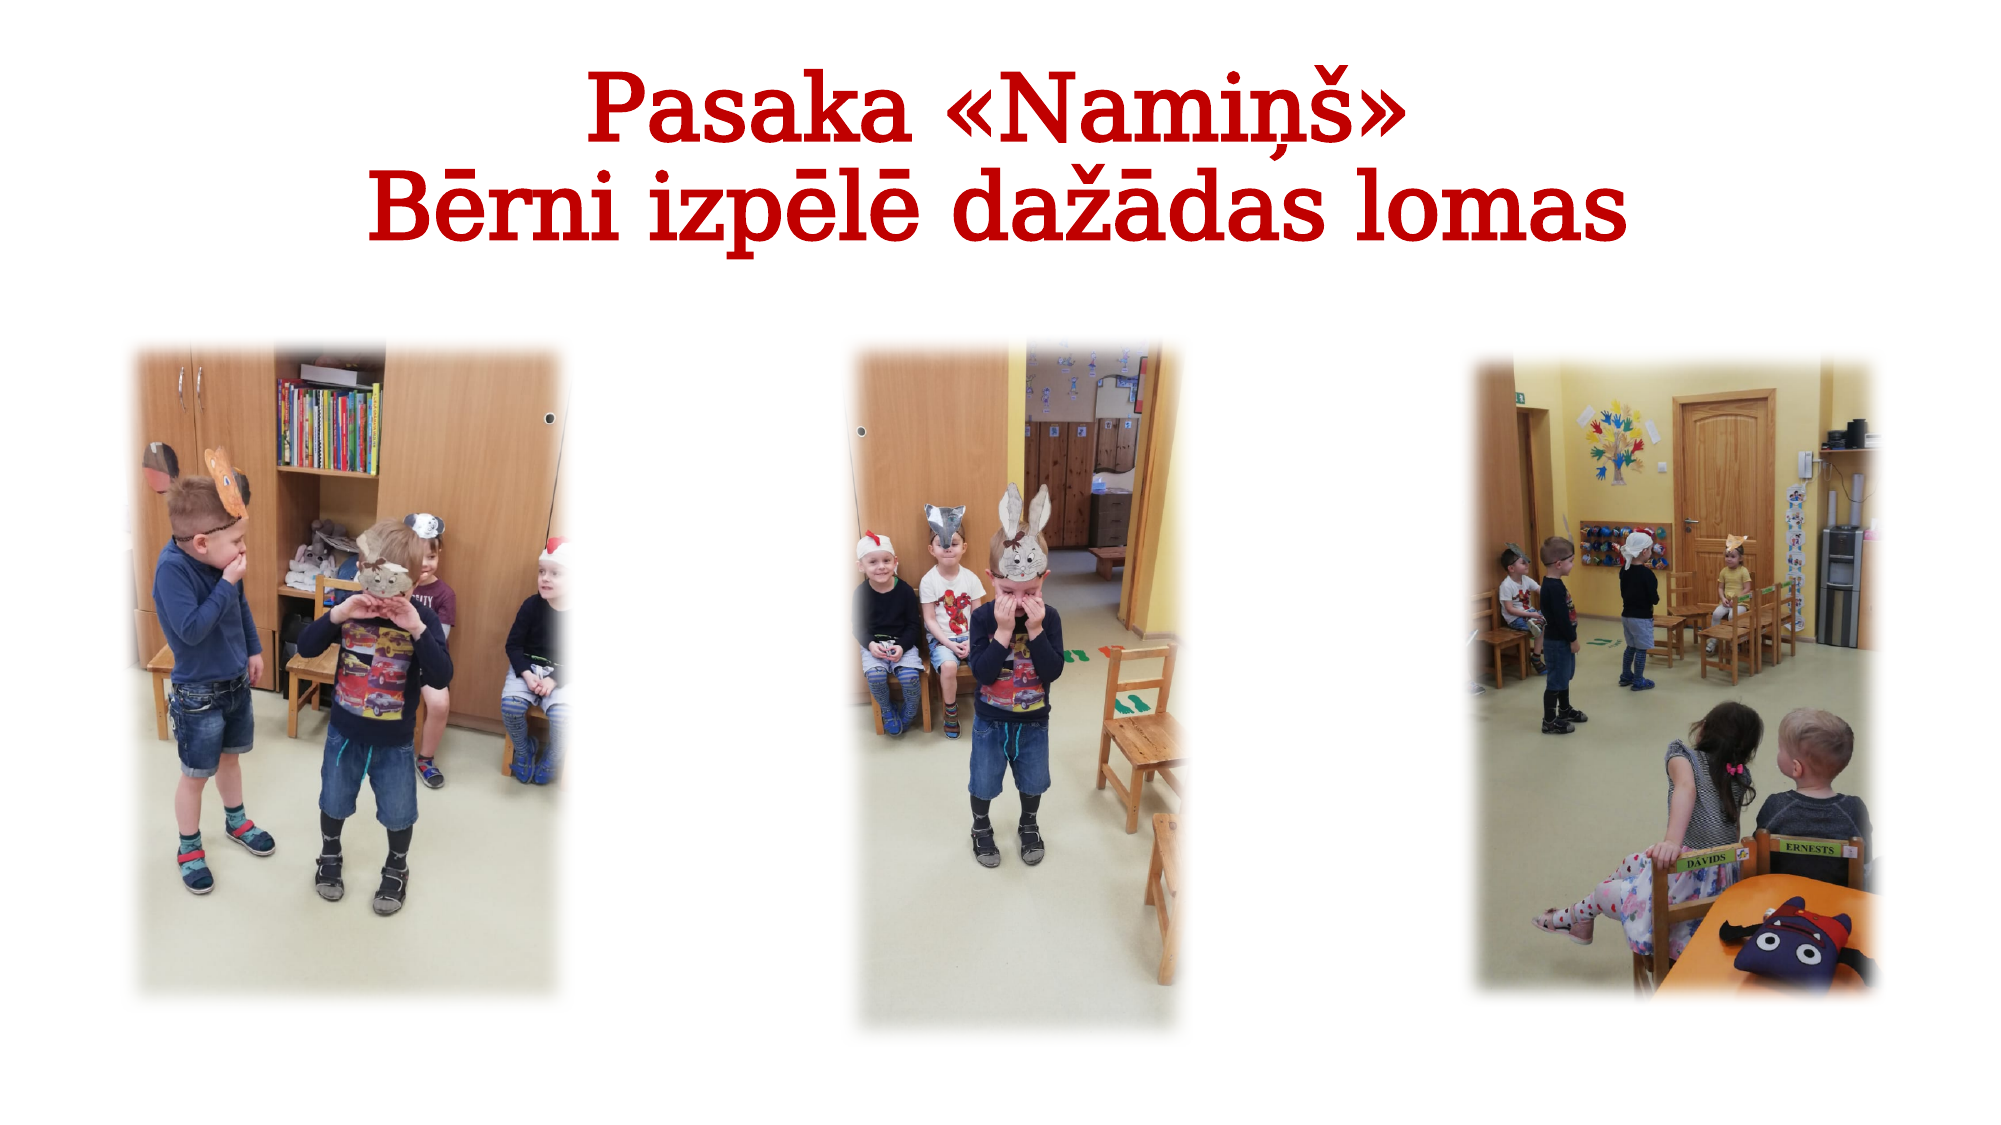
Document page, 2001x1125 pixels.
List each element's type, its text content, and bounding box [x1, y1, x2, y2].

picture [1458, 346, 1888, 1008]
picture [119, 334, 575, 1014]
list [840, 334, 1194, 1048]
title Pasaka «Namiņš» Bērni izpēlē dažādas lomas [135, 50, 1861, 269]
